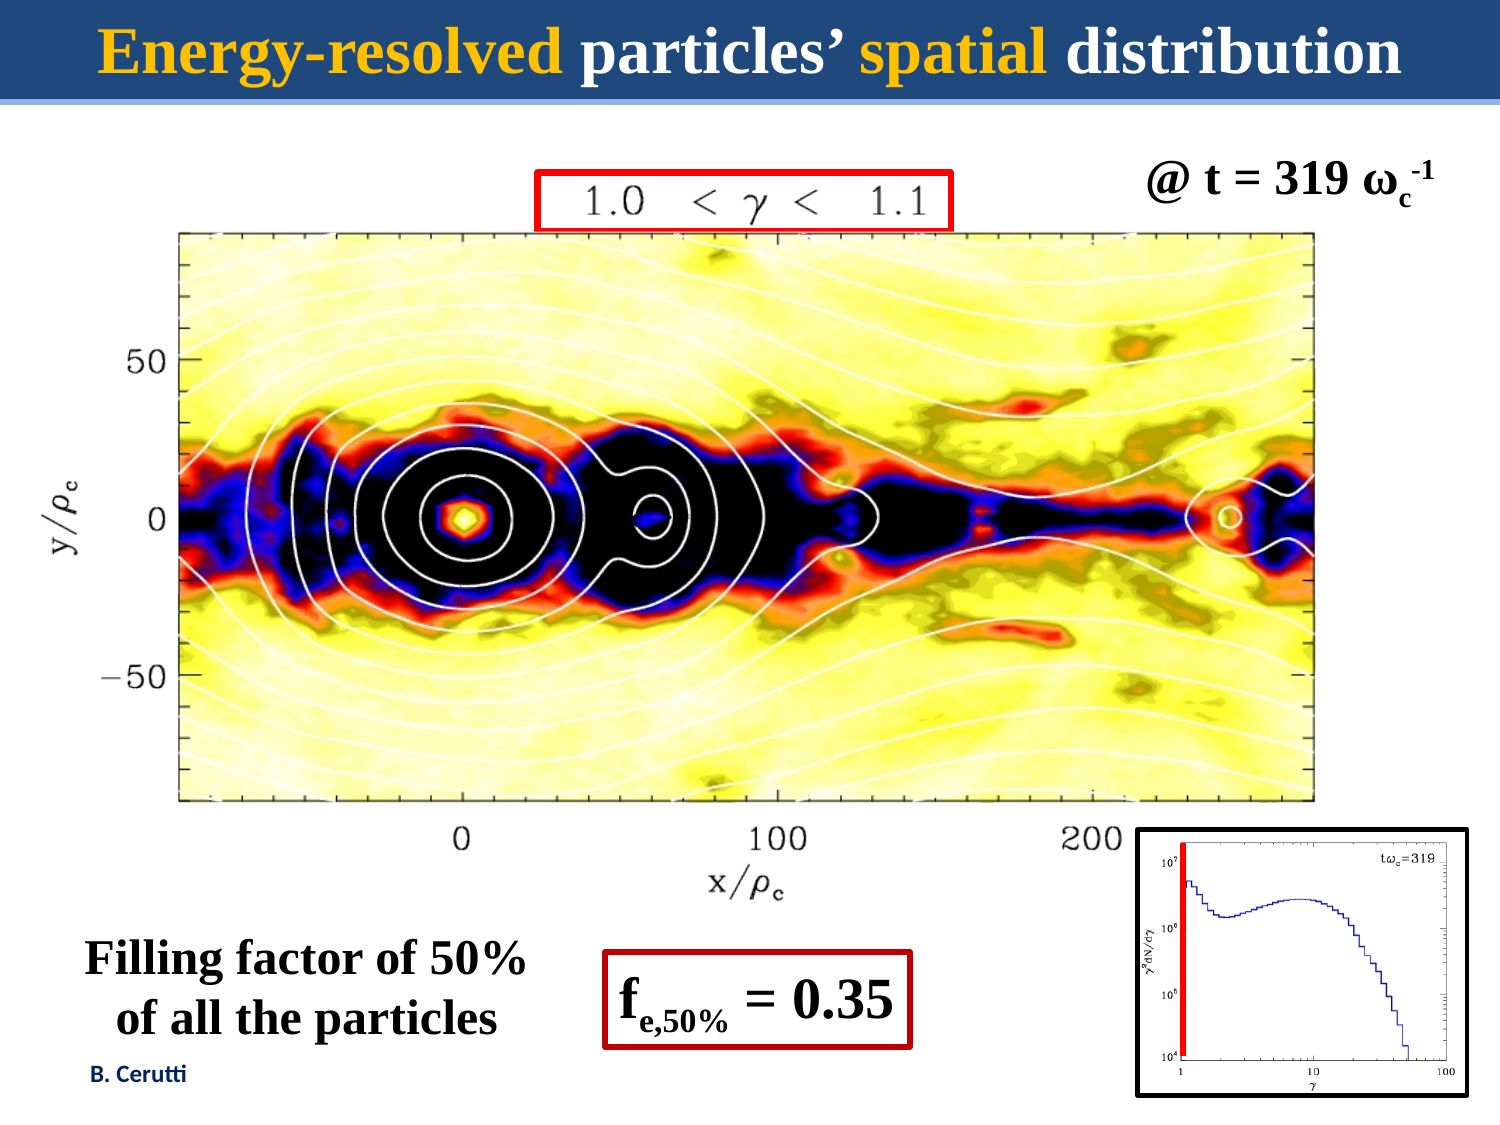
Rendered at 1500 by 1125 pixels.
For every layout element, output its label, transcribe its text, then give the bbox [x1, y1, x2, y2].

text_box [0, 95, 1500, 99]
text_box Filling factor of 50% of all the particles [53, 924, 561, 1052]
text_box fe,50% = 0.35 [604, 952, 910, 1047]
picture [29, 160, 1465, 1094]
slide_number B. Cerutti [75, 1052, 425, 1103]
text_box Energy-resolved particles’ spatial distribution [0, 0, 1500, 95]
text_box @ t = 319 ωc-1 [1116, 137, 1465, 221]
